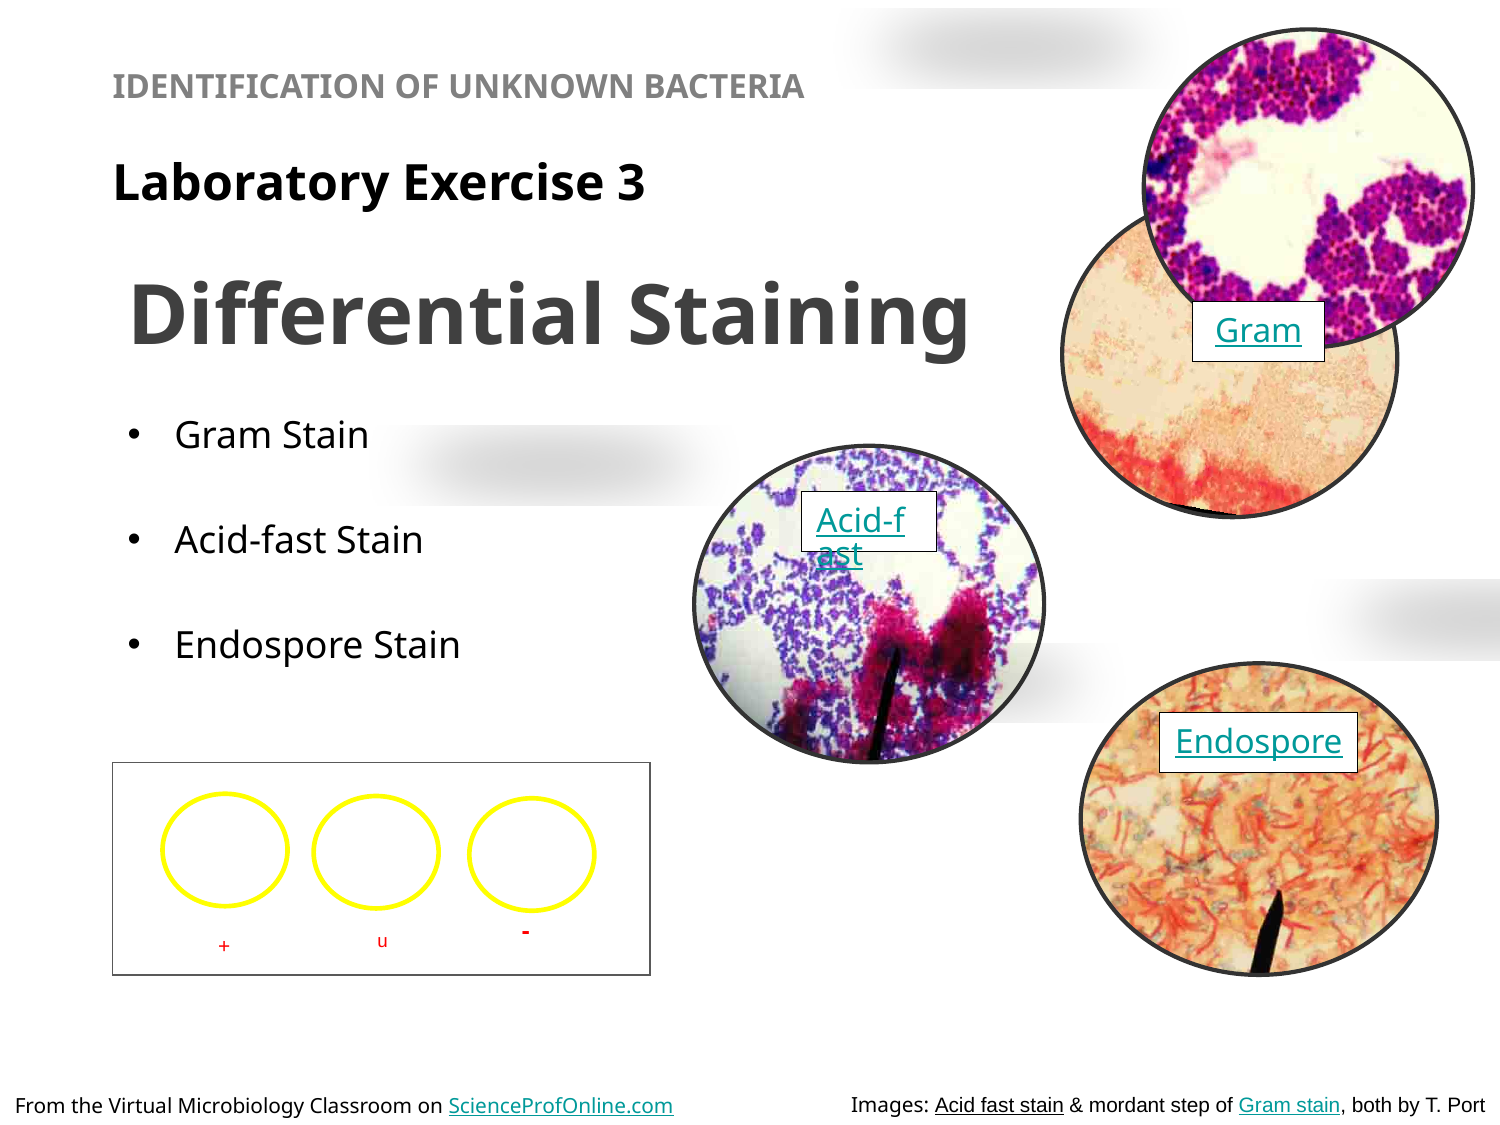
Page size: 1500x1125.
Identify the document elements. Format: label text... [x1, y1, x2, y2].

text_box [112, 762, 650, 975]
text_box [469, 798, 595, 911]
picture [1061, 29, 1474, 518]
text_box u [362, 921, 413, 959]
text_box - [506, 907, 557, 953]
picture [693, 445, 1045, 763]
subtitle Differential Staining Gram Stain Acid-fast Stain Endospore Stain [112, 253, 1045, 760]
text_box [162, 793, 288, 907]
text_box Images: Acid fast stain & mordant step of Gram stain, both by T. Port [787, 1084, 1500, 1125]
text_box [313, 796, 439, 909]
picture [1080, 662, 1438, 976]
text_box + [203, 925, 241, 966]
text_box From the Virtual Microbiology Classroom on ScienceProfOnline.com [0, 1084, 738, 1125]
title IDENTIFICATION OF UNKNOWN BACTERIA Laboratory Exercise 3 [97, 50, 1017, 225]
